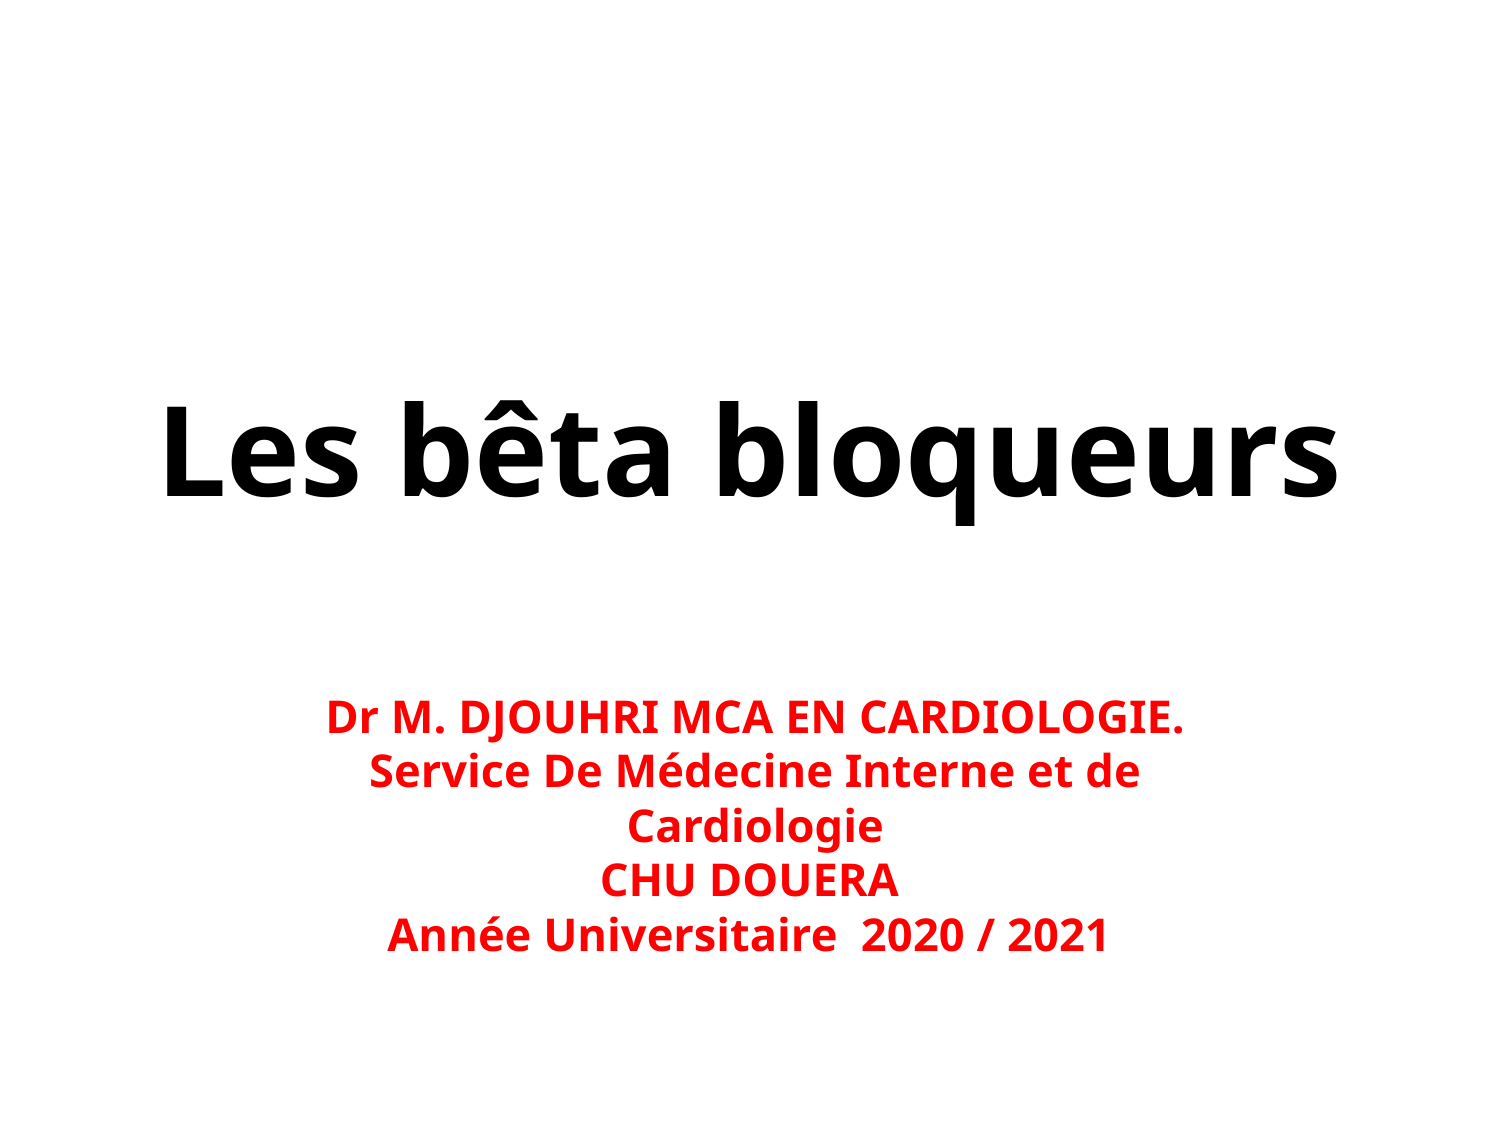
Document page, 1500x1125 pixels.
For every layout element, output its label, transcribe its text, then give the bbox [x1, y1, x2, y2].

subtitle Dr M. DJOUHRI MCA EN CARDIOLOGIE. Service De Médecine Interne et de Cardiologie CHU DOUERA Année Universitaire 2020 / 2021 [230, 680, 1281, 969]
title Les bêta bloqueurs [135, 326, 1364, 568]
